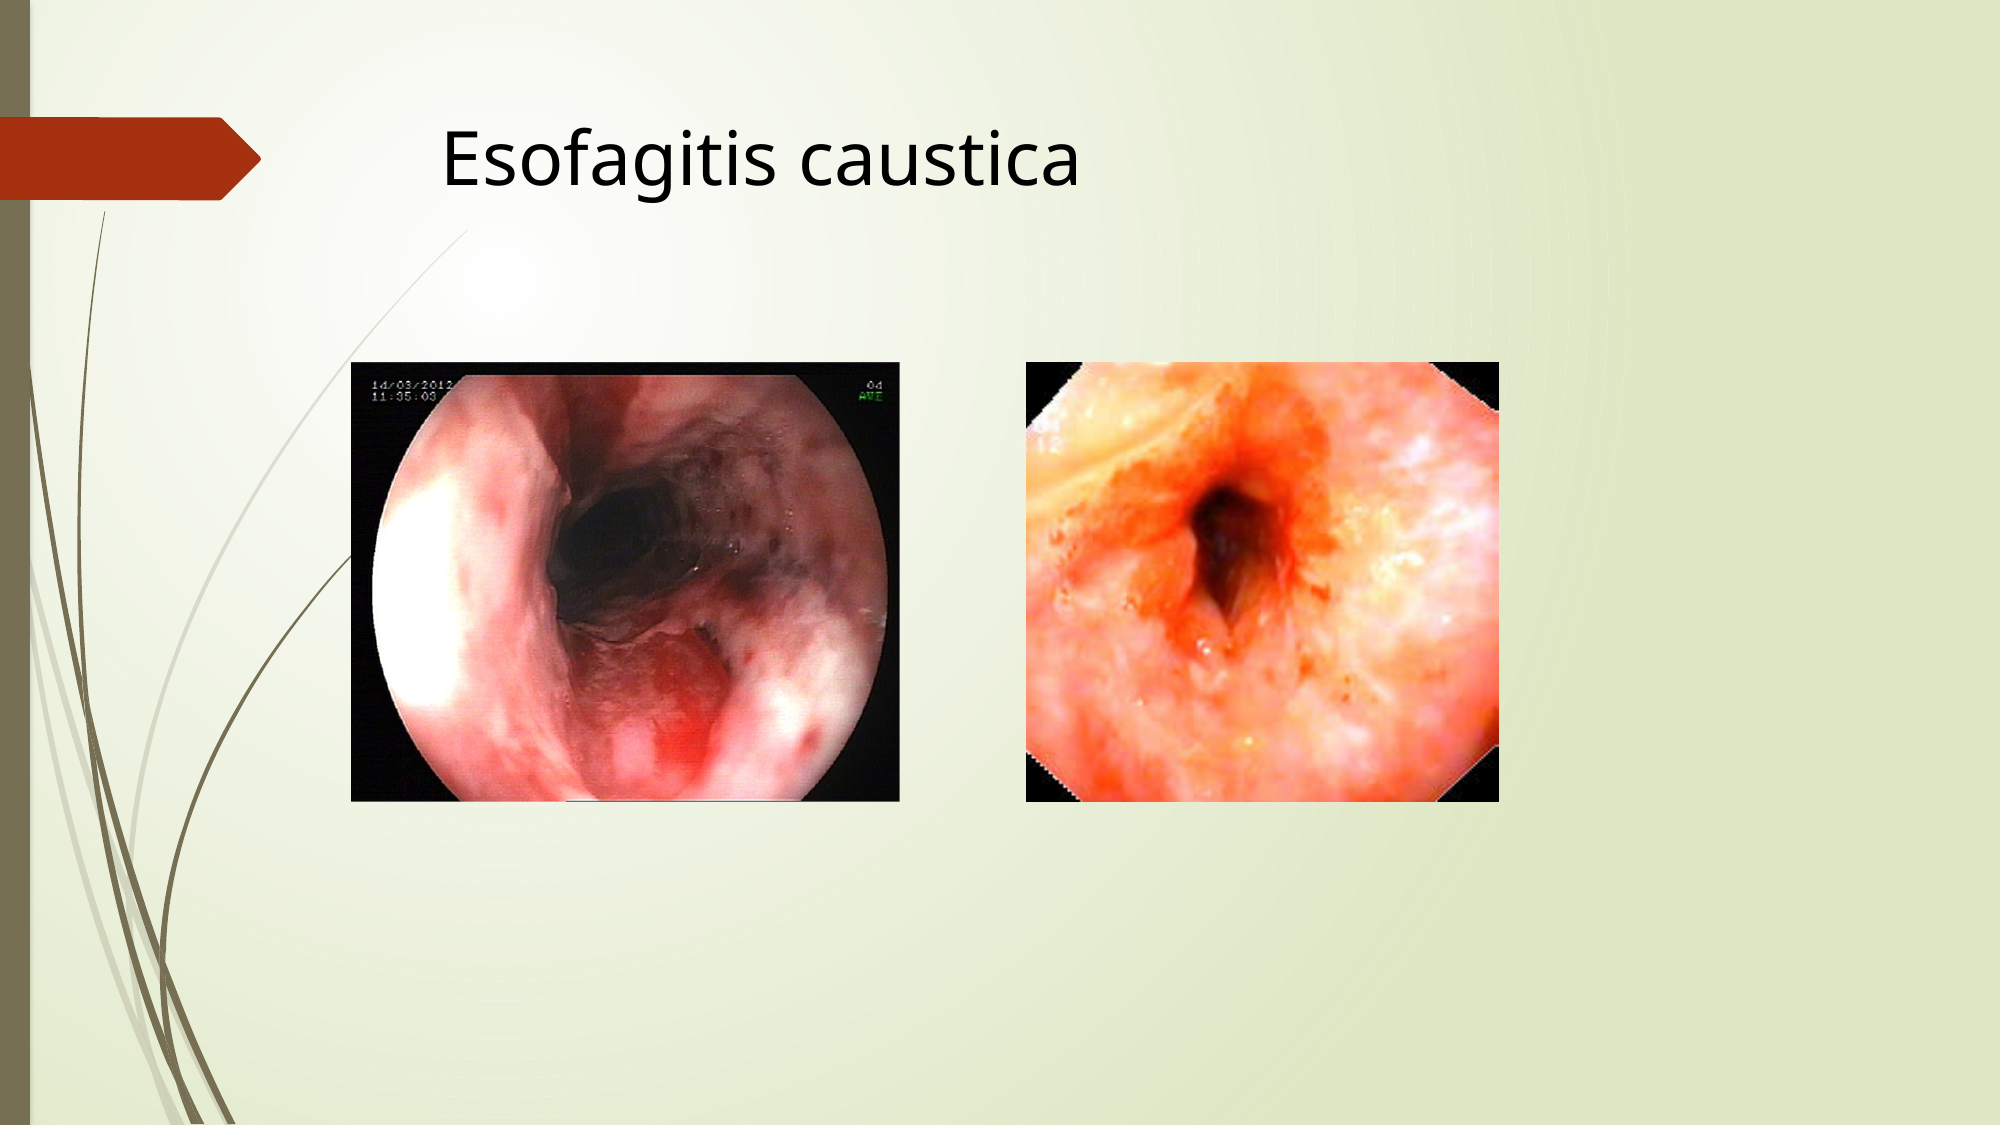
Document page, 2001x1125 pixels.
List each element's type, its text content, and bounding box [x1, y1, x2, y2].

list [1026, 362, 1499, 803]
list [349, 362, 900, 803]
title Esofagitis caustica [425, 102, 1112, 250]
